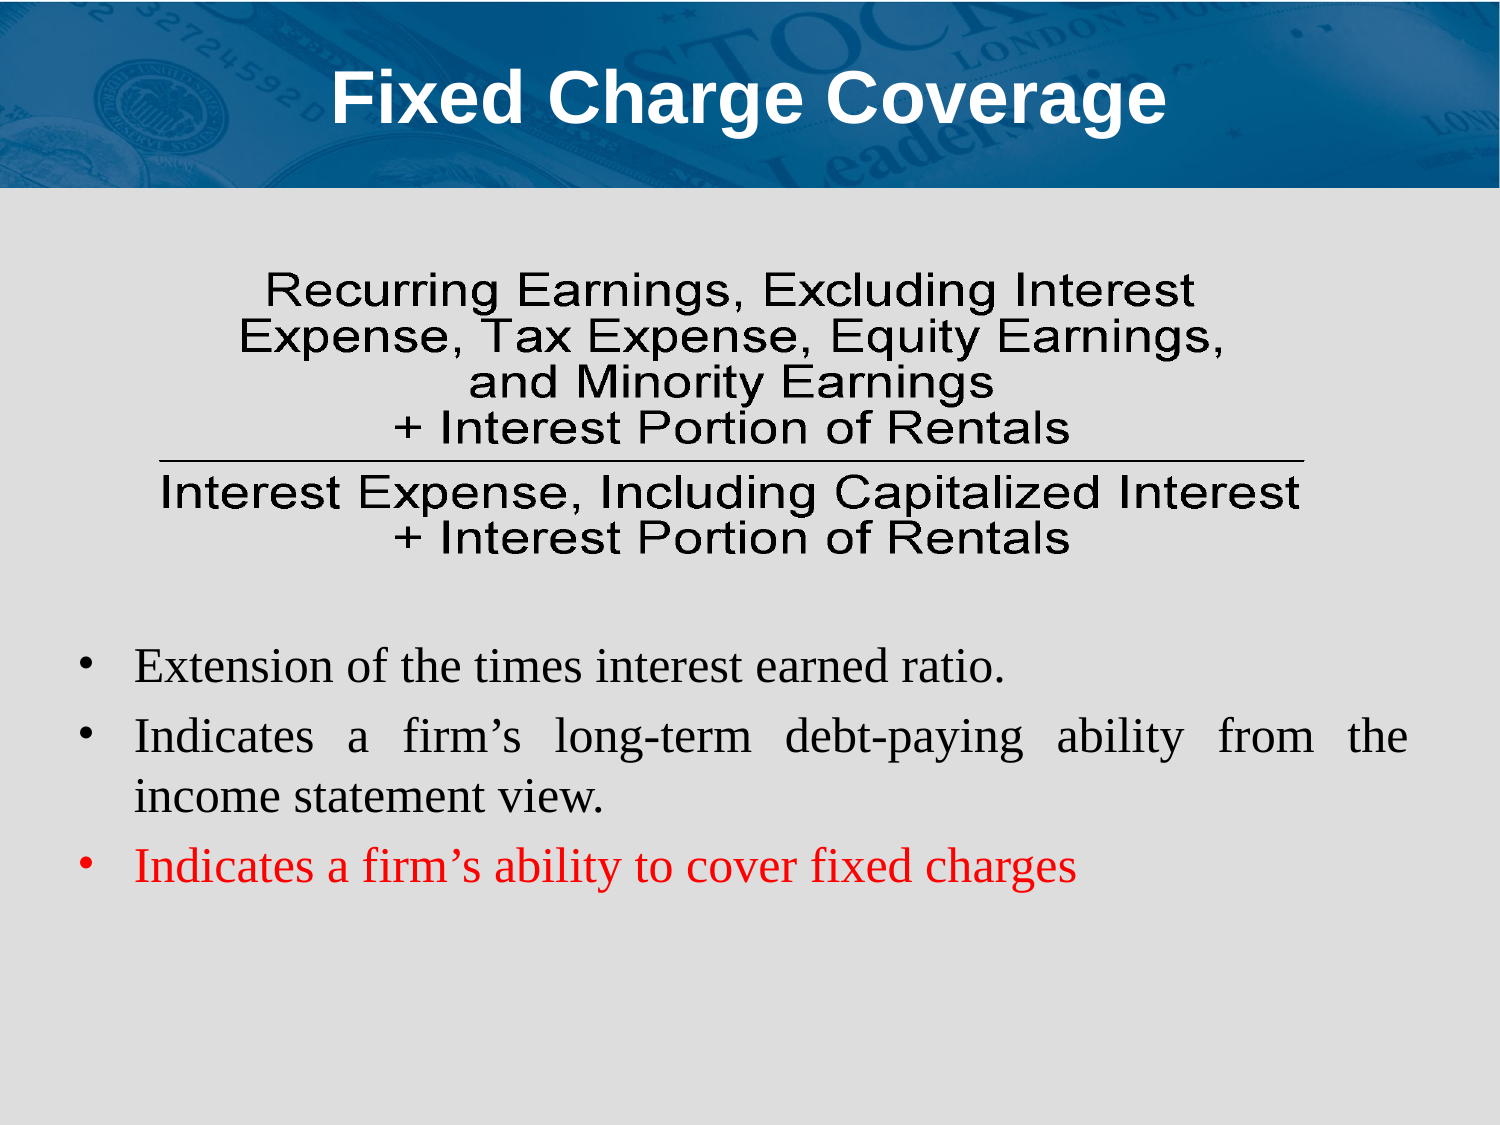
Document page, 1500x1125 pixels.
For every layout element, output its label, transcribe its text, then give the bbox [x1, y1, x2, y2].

picture [149, 262, 1313, 576]
list Extension of the times interest earned ratio. Indicates a firm’s long-term debt-paying ability from the income statement view. Indicates a firm’s ability to cover fixed charges [62, 624, 1425, 925]
title Fixed Charge Coverage [0, 0, 1500, 188]
